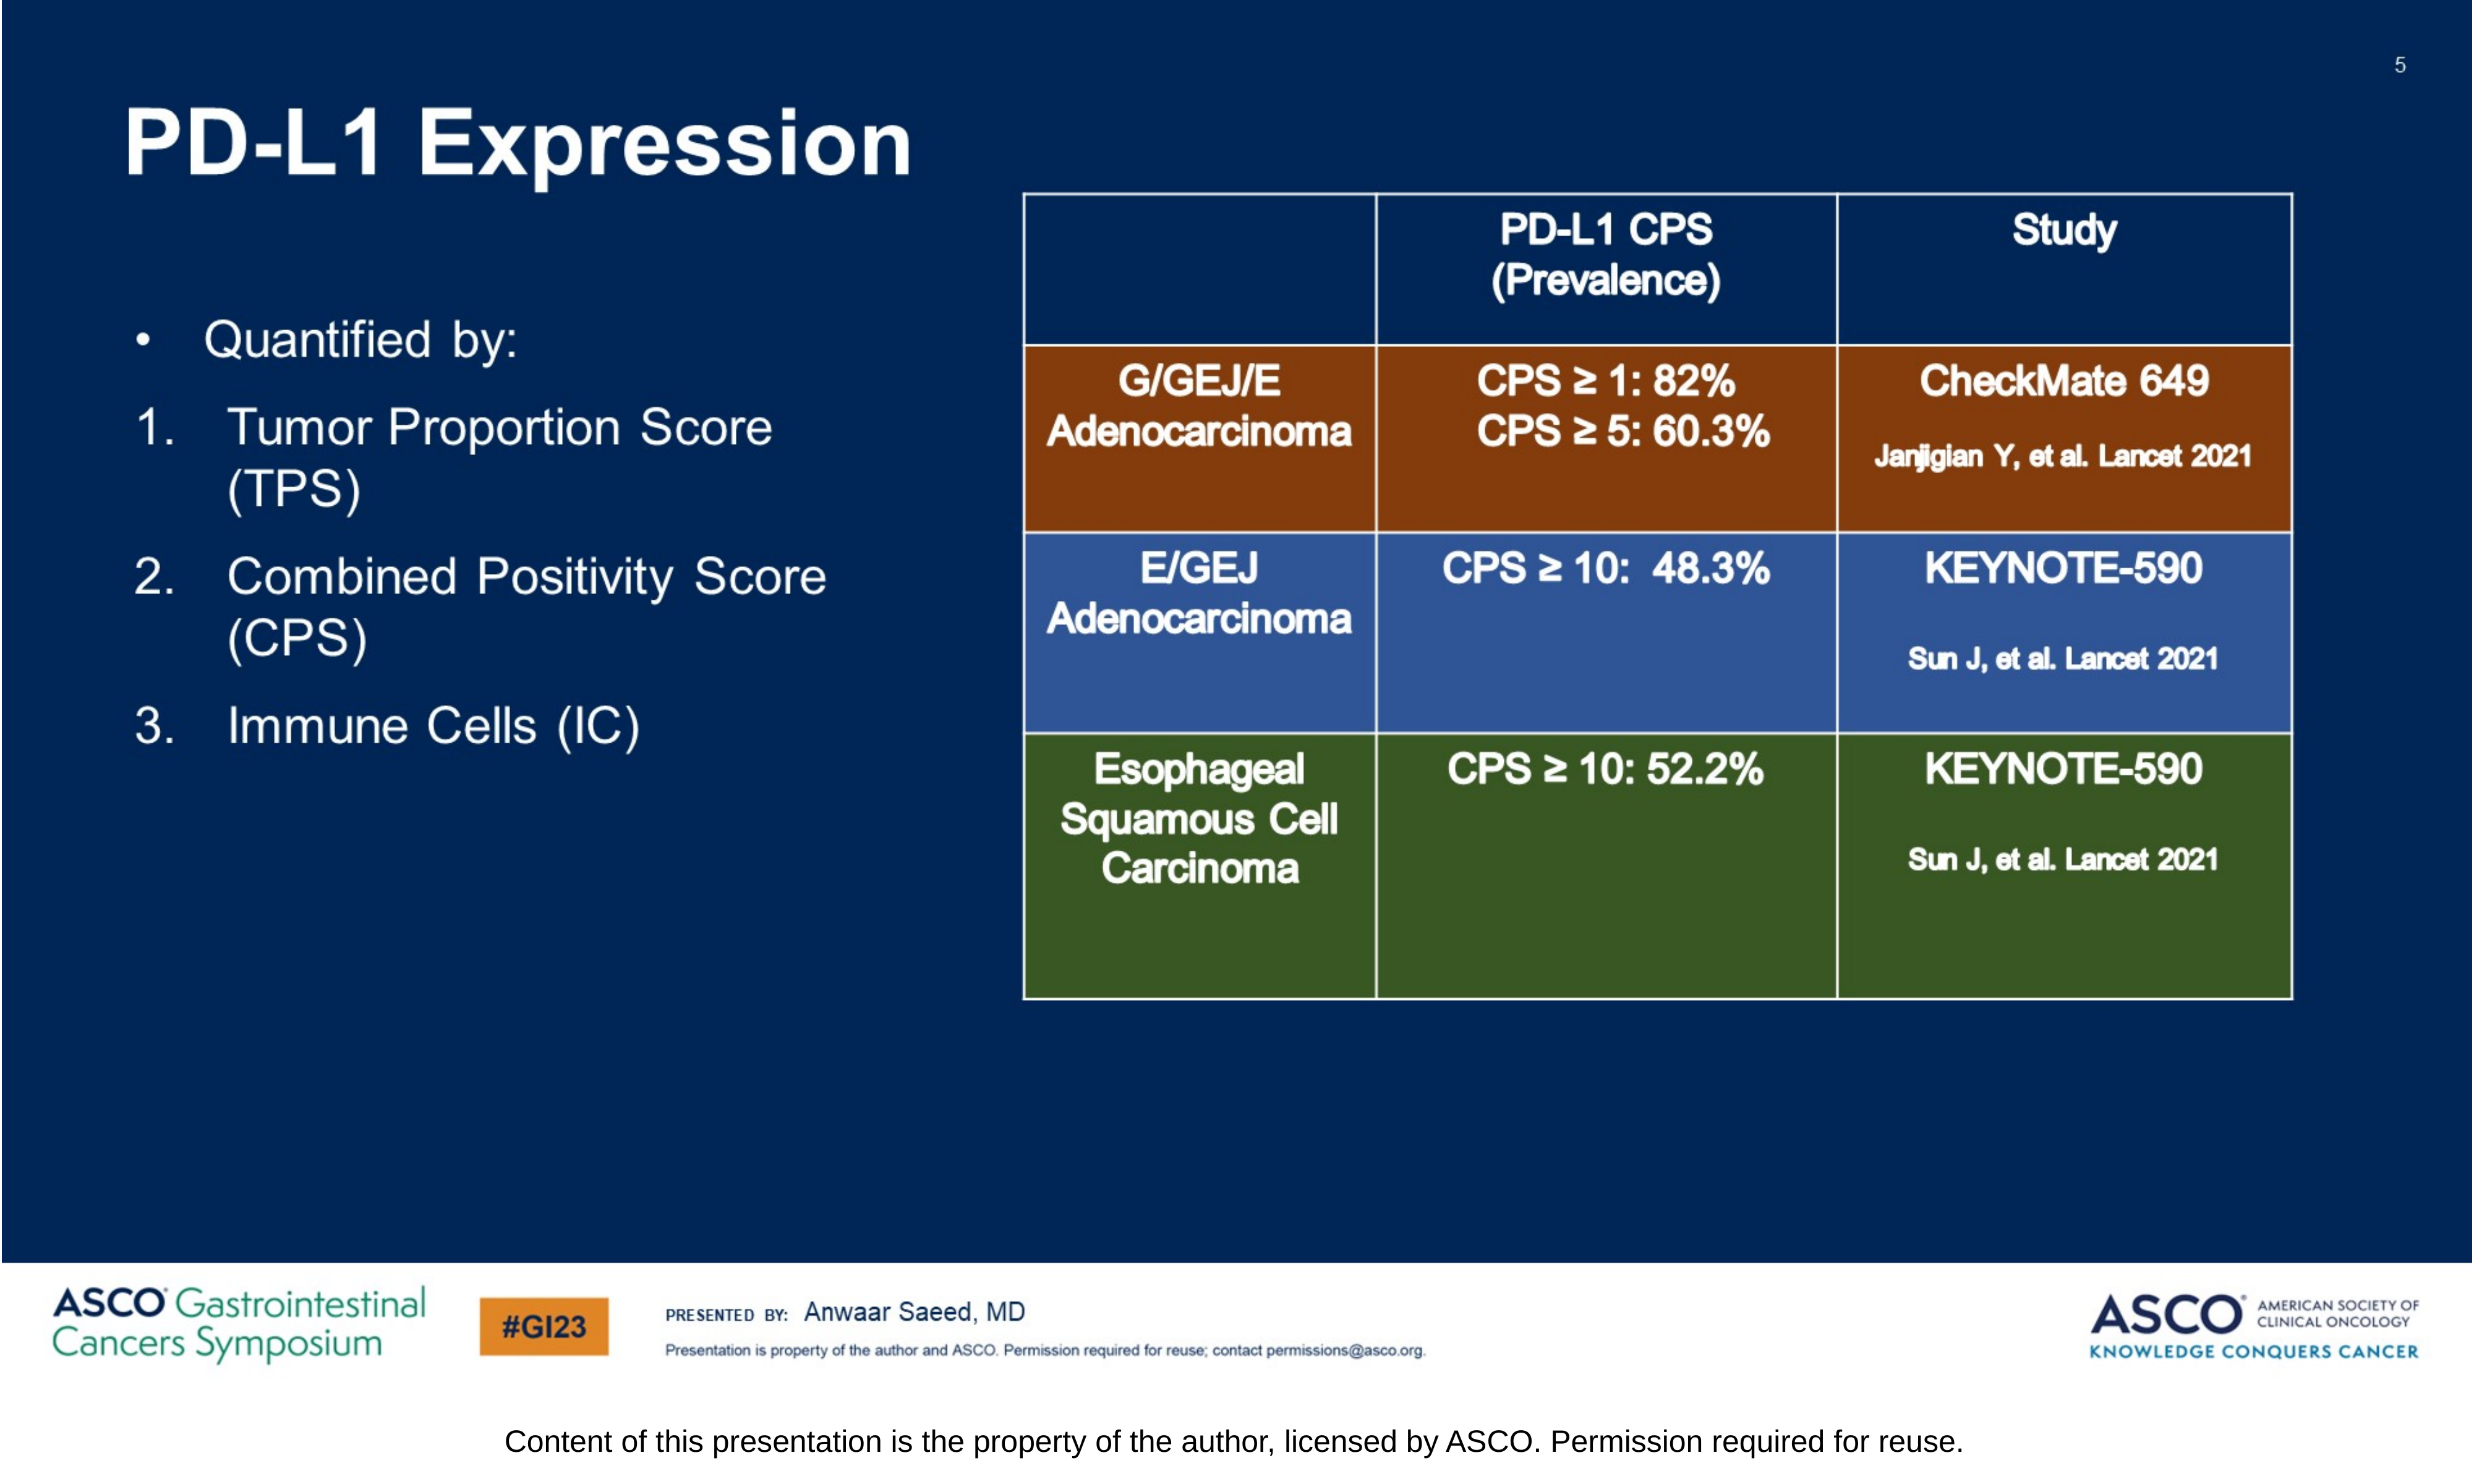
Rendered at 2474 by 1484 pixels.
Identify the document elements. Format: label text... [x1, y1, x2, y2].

text_box Content of this presentation is the property of the author, licensed by ASCO. Permission required for reuse. [0, 1399, 2474, 1477]
picture [2, 0, 2472, 1389]
